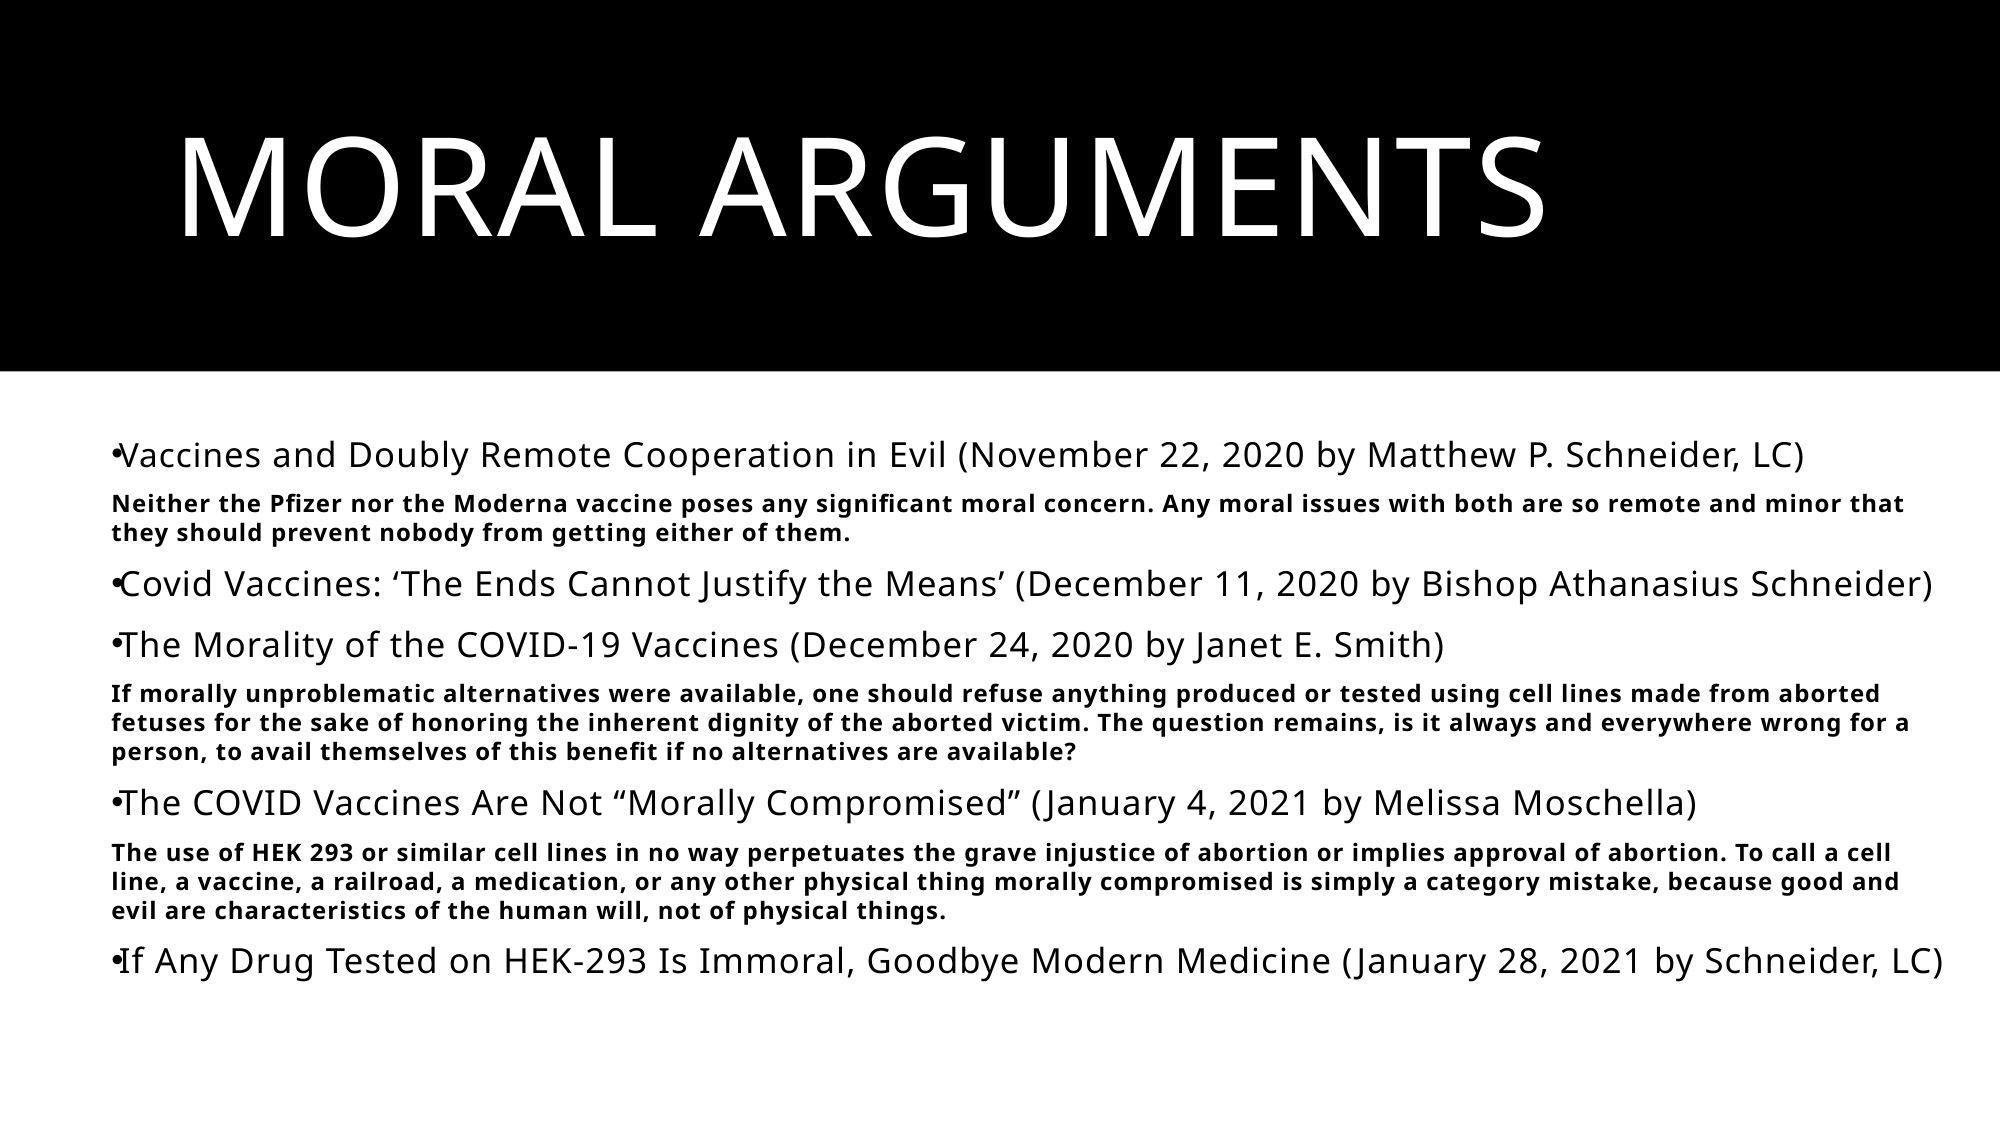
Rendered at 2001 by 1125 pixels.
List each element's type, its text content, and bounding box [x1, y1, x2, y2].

title Moral Arguments [157, 52, 1842, 332]
list Vaccines and Doubly Remote Cooperation in Evil (November 22, 2020 by Matthew P. Schneider, LC) Neither the Pfizer nor the Moderna vaccine poses any significant moral concern. Any moral issues with both are so remote and minor that they should prevent nobody from getting either of them. Covid Vaccines: ‘The Ends Cannot Justify the Means’ (December 11, 2020 by Bishop Athanasius Schneider) The Morality of the COVID-19 Vaccines (December 24, 2020 by Janet E. Smith) If morally unproblematic alternatives were available, one should refuse anything produced or tested using cell lines made from aborted fetuses for the sake of honoring the inherent dignity of the aborted victim. The question remains, is it always and everywhere wrong for a person, to avail themselves of this benefit if no alternatives are available? The COVID Vaccines Are Not “Morally Compromised” (January 4, 2021 by Melissa Moschella) The use of HEK 293 or similar cell lines in no way perpetuates the grave injustice of abortion or implies approval of abortion. To call a cell line, a vaccine, a railroad, a medication, or any other physical thing morally compromised is simply a category mistake, because good and evil are characteristics of the human will, not of physical things. If Any Drug Tested on HEK-293 Is Immoral, Goodbye Modern Medicine (January 28, 2021 by Schneider, LC) [27, 424, 1970, 1073]
